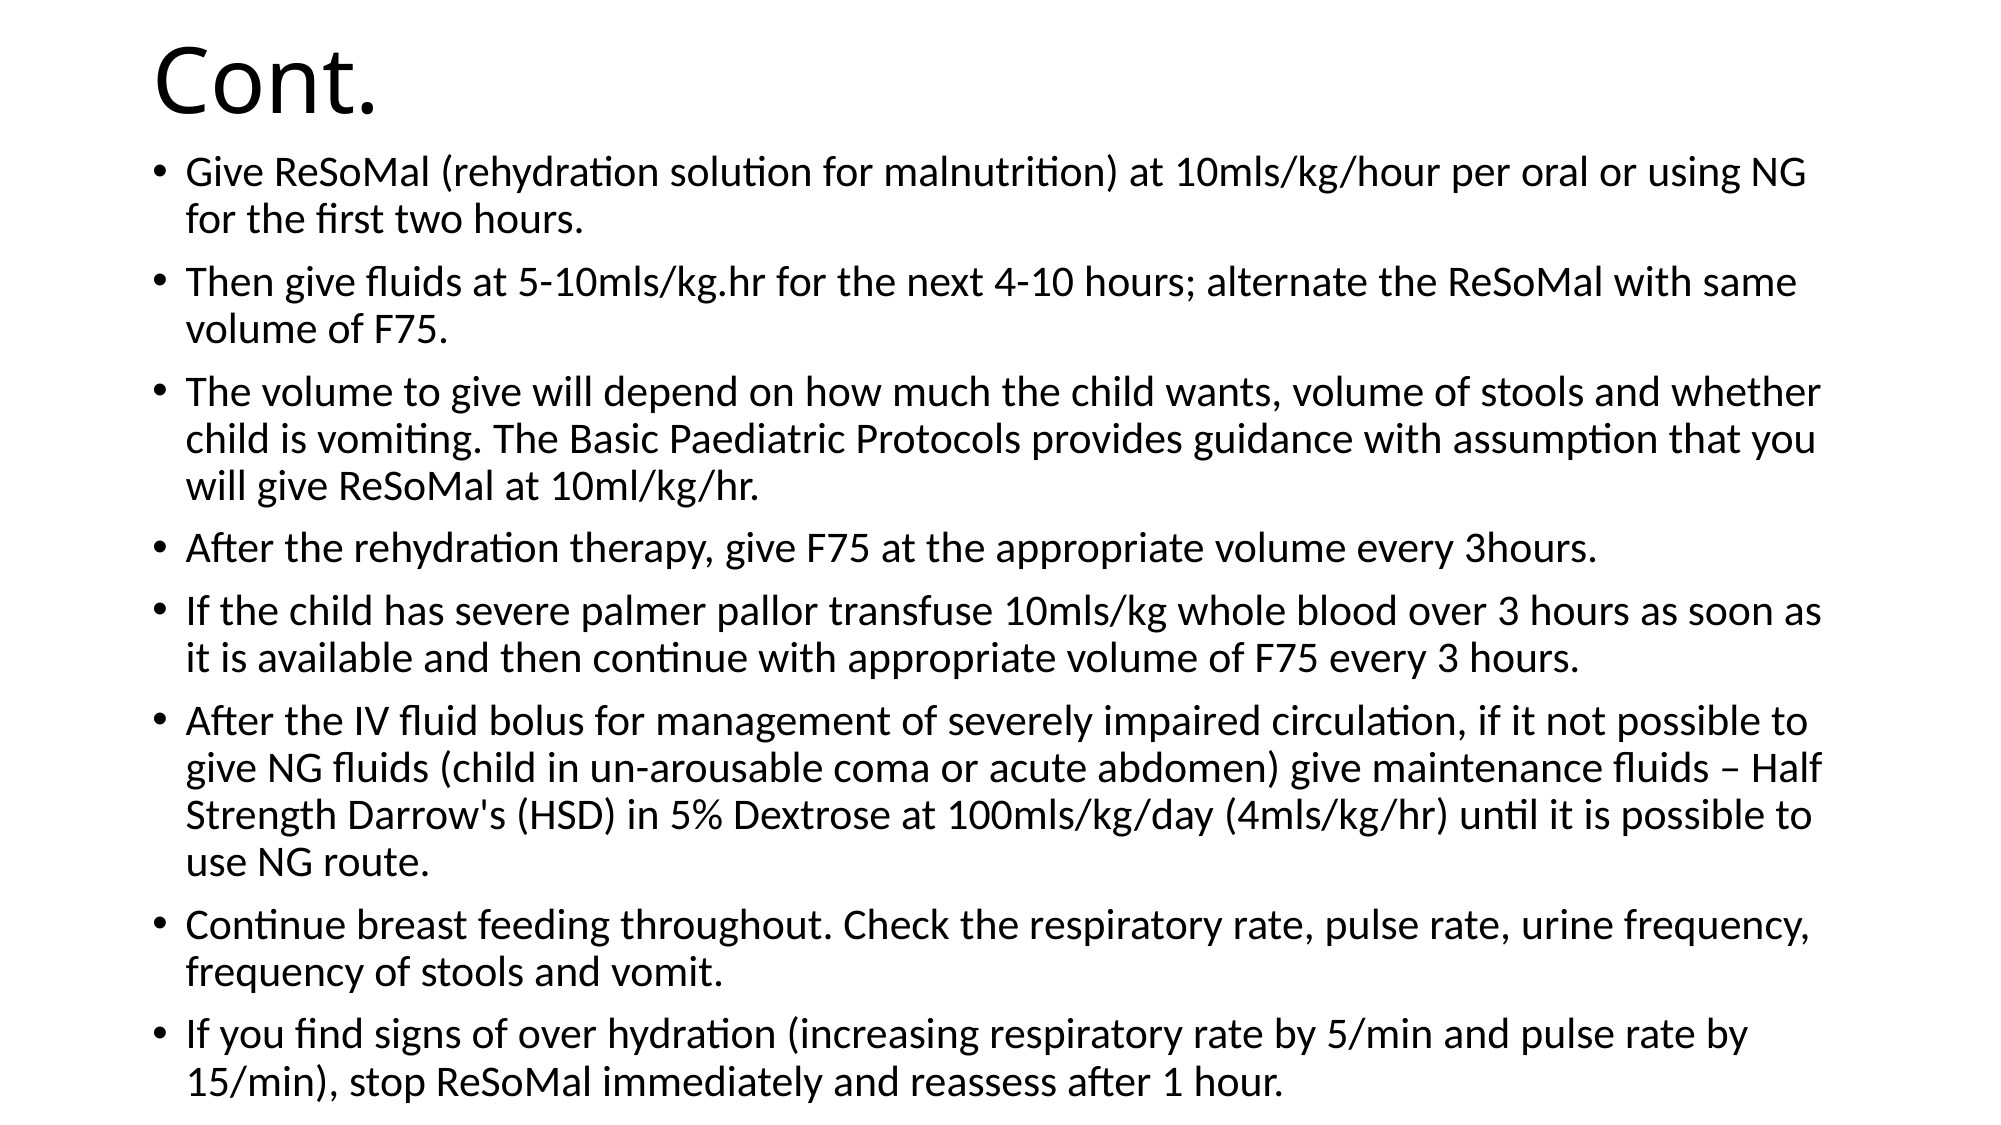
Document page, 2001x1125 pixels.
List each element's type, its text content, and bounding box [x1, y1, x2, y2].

title Cont. [137, 25, 1863, 141]
list Give ReSoMal (rehydration solution for malnutrition) at 10mls/kg/hour per oral or using NG for the first two hours. Then give fluids at 5-10mls/kg.hr for the next 4-10 hours; alternate the ReSoMal with same volume of F75. The volume to give will depend on how much the child wants, volume of stools and whether child is vomiting. The Basic Paediatric Protocols provides guidance with assumption that you will give ReSoMal at 10ml/kg/hr. After the rehydration therapy, give F75 at the appropriate volume every 3hours. If the child has severe palmer pallor transfuse 10mls/kg whole blood over 3 hours as soon as it is available and then continue with appropriate volume of F75 every 3 hours. After the IV fluid bolus for management of severely impaired circulation, if it not possible to give NG fluids (child in un-arousable coma or acute abdomen) give maintenance fluids – Half Strength Darrow's (HSD) in 5% Dextrose at 100mls/kg/day (4mls/kg/hr) until it is possible to use NG route. Continue breast feeding throughout. Check the respiratory rate, pulse rate, urine frequency, frequency of stools and vomit. If you find signs of over hydration (increasing respiratory rate by 5/min and pulse rate by 15/min), stop ReSoMal immediately and reassess after 1 hour. [137, 141, 1863, 1125]
